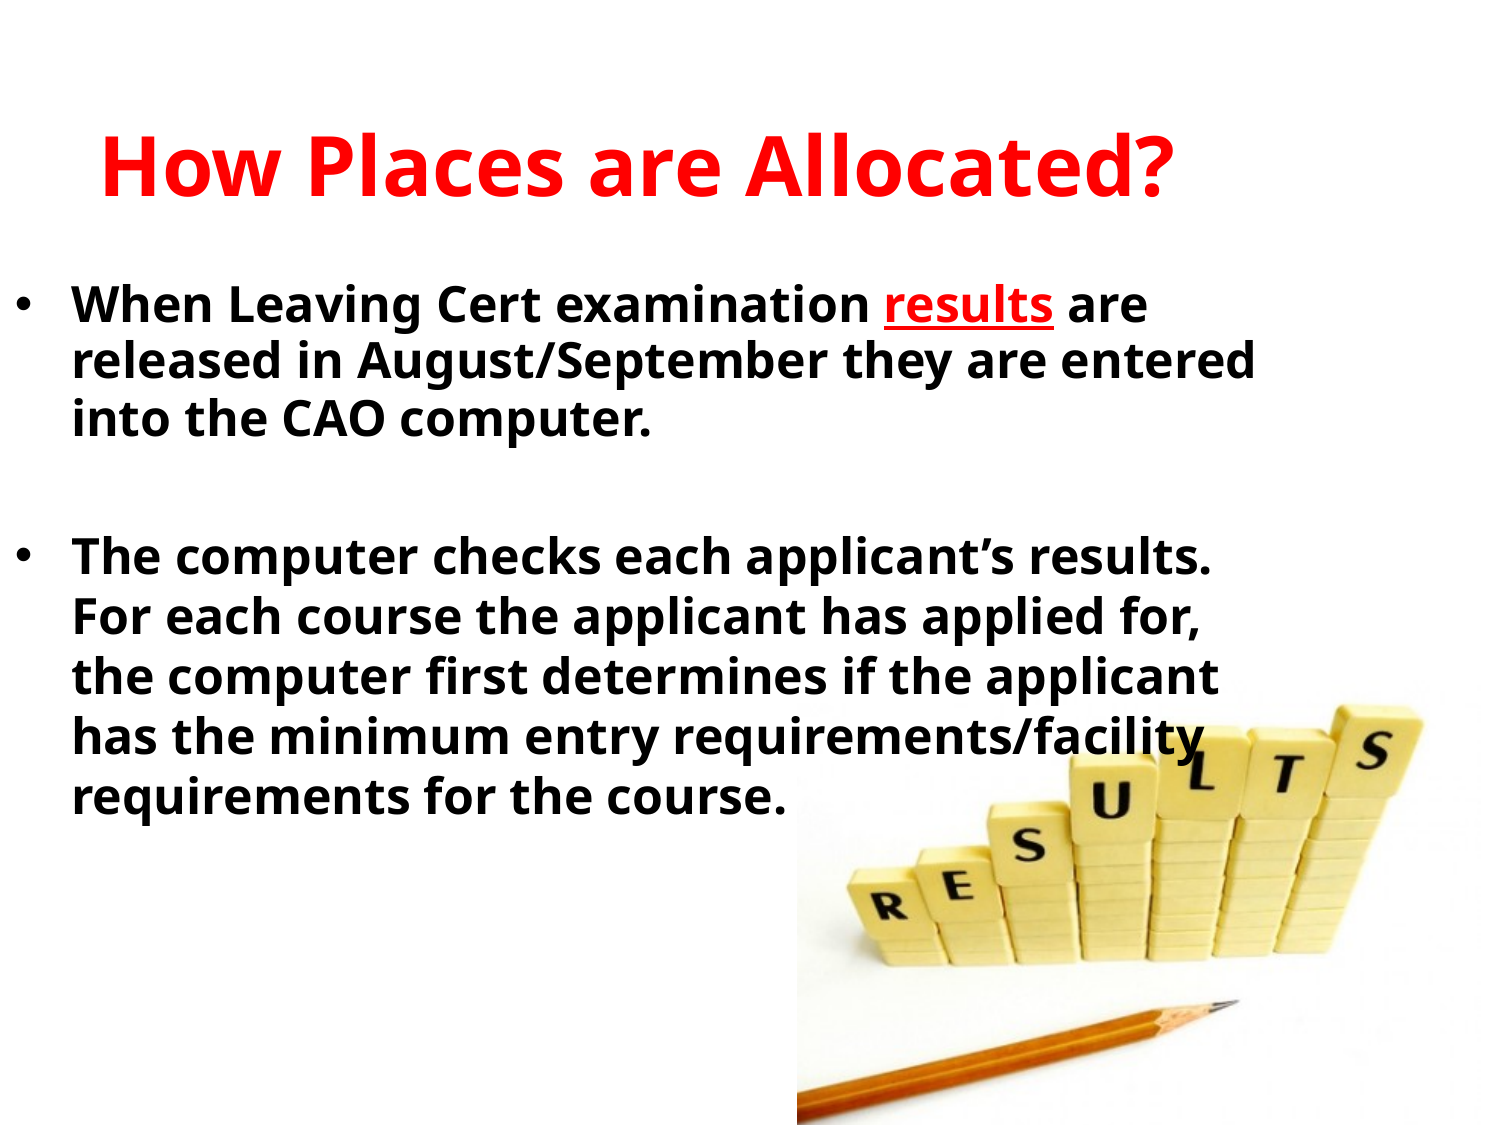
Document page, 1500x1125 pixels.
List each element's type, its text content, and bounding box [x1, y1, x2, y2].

picture [796, 680, 1481, 1125]
title How Places are Allocated? [0, 46, 1275, 223]
list When Leaving Cert examination results are released in August/September they are entered into the CAO computer. The computer checks each applicant’s results. For each course the applicant has applied for, the computer first determines if the applicant has the minimum entry requirements/facility requirements for the course. [0, 268, 1275, 944]
